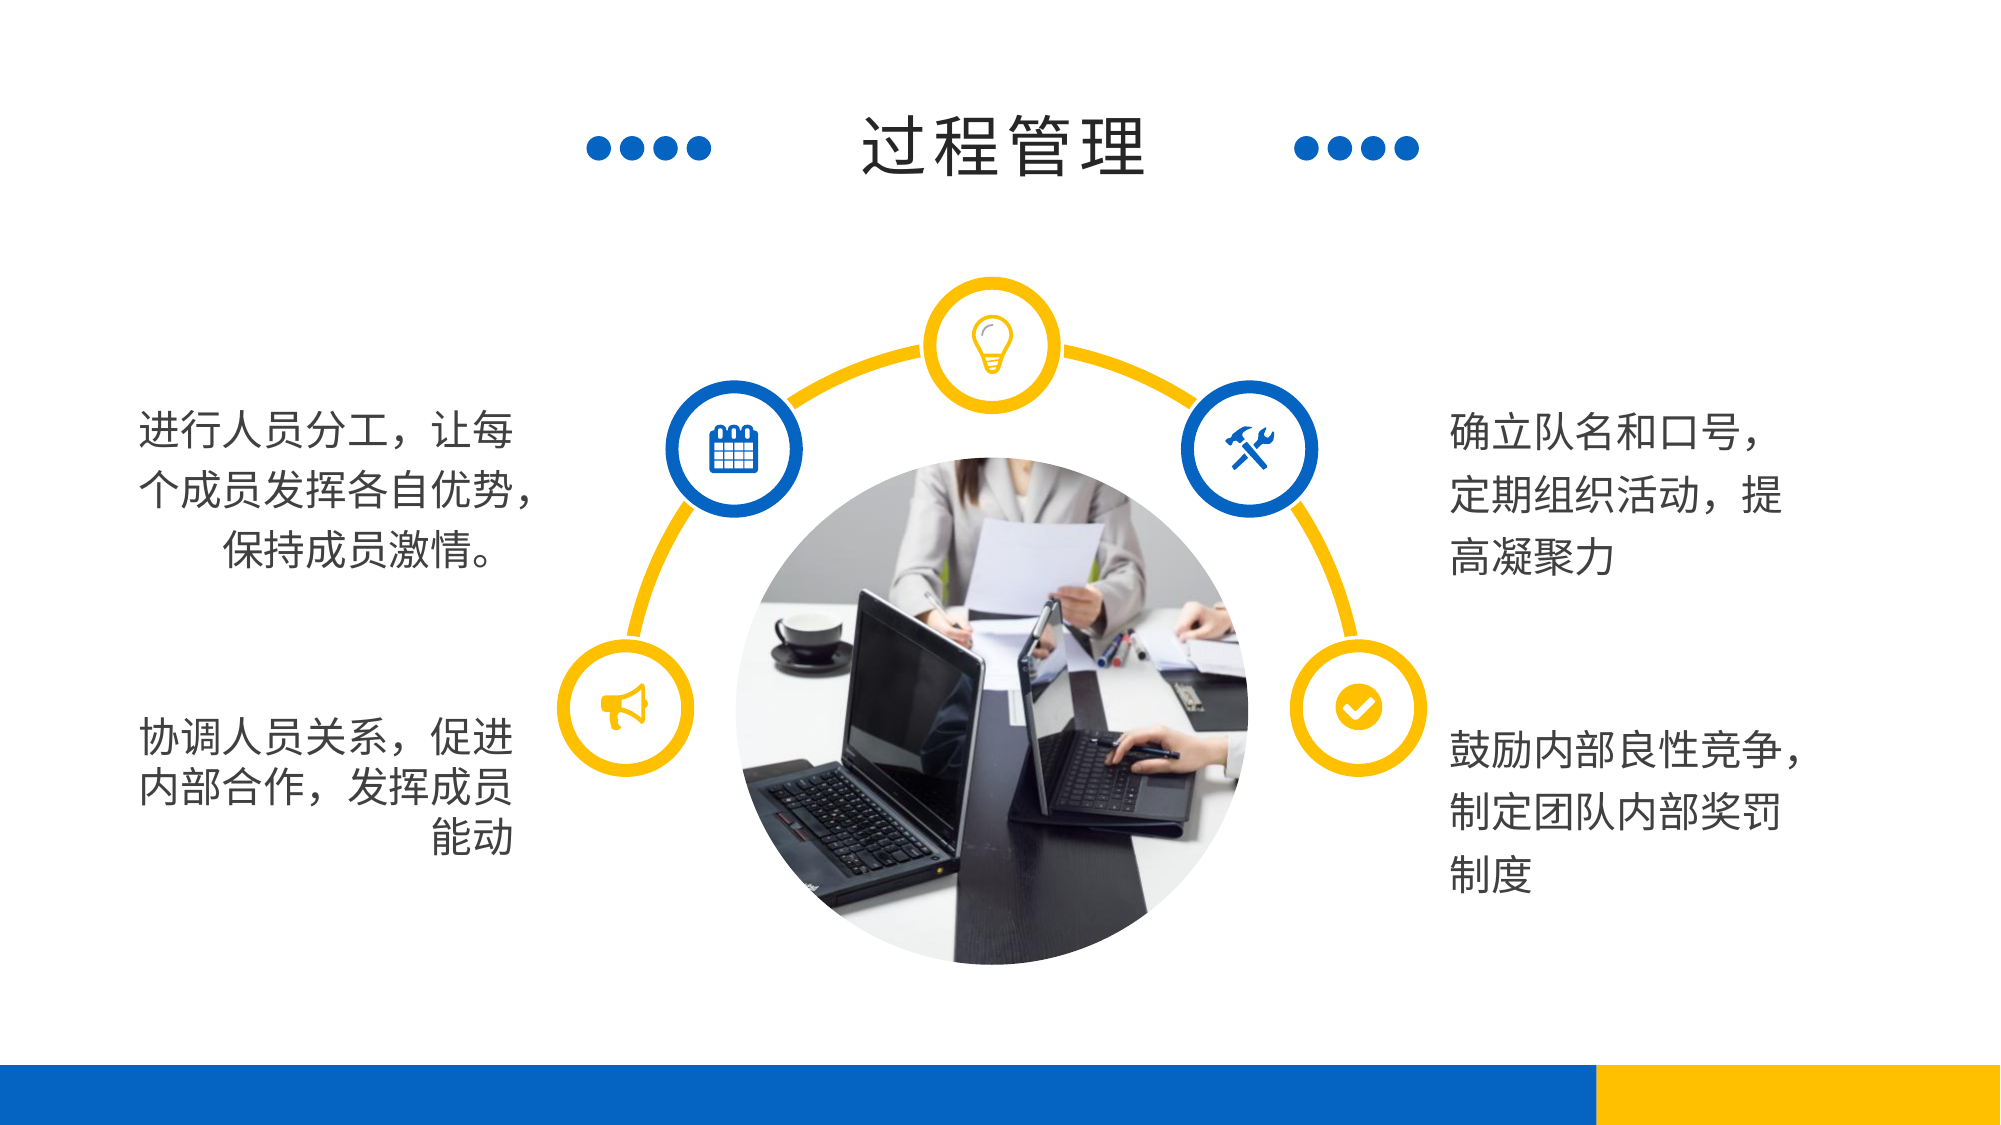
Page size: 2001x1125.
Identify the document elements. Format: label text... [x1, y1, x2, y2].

text_box [1241, 442, 1268, 470]
text_box 确立队名和口号，定期组织活动，提高凝聚力 [1434, 386, 1803, 471]
text_box 协调人员关系，促进内部合作，发挥成员能动 [115, 703, 530, 789]
text_box [1335, 683, 1383, 731]
text_box [709, 424, 759, 474]
text_box [734, 456, 1250, 966]
text_box [1290, 500, 1358, 637]
text_box [923, 276, 1061, 415]
text_box [665, 380, 803, 518]
text_box [1063, 344, 1198, 410]
text_box [971, 314, 1014, 374]
text_box 进行人员分工，让每个成员发挥各自优势，保持成员激情。 [115, 386, 530, 471]
text_box [601, 683, 649, 731]
text_box 鼓励内部良性竞争，制定团队内部奖罚制度 [1434, 703, 1803, 845]
text_box [626, 500, 695, 637]
text_box [1225, 426, 1253, 446]
text_box [1231, 453, 1249, 471]
text_box [786, 344, 921, 410]
text_box [1289, 639, 1428, 777]
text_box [586, 105, 1419, 186]
text_box [556, 639, 695, 777]
text_box [1180, 380, 1319, 518]
text_box [981, 324, 994, 337]
text_box [1253, 427, 1275, 450]
